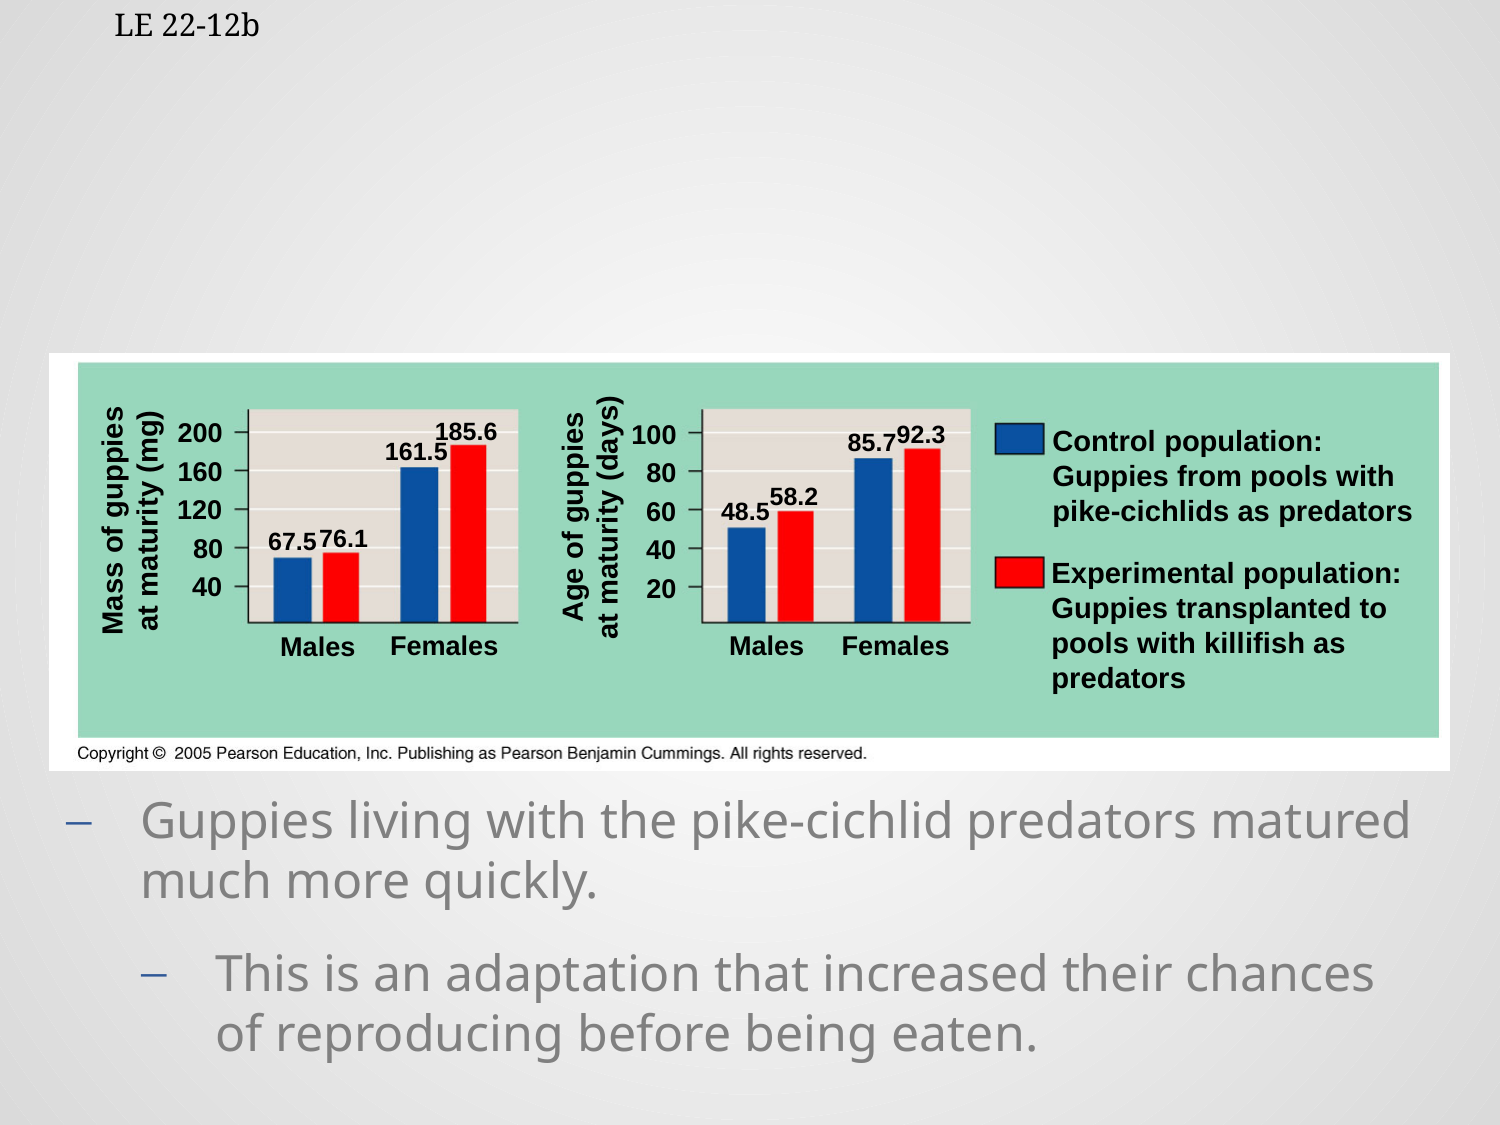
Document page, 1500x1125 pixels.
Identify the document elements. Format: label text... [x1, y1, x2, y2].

picture [49, 353, 1451, 771]
title LE 22-12b [24, 0, 350, 50]
text_box Guppies living with the pike-cichlid predators matured much more quickly. This is an adaptation that increased their chances of reproducing before being eaten. [50, 781, 1450, 1069]
